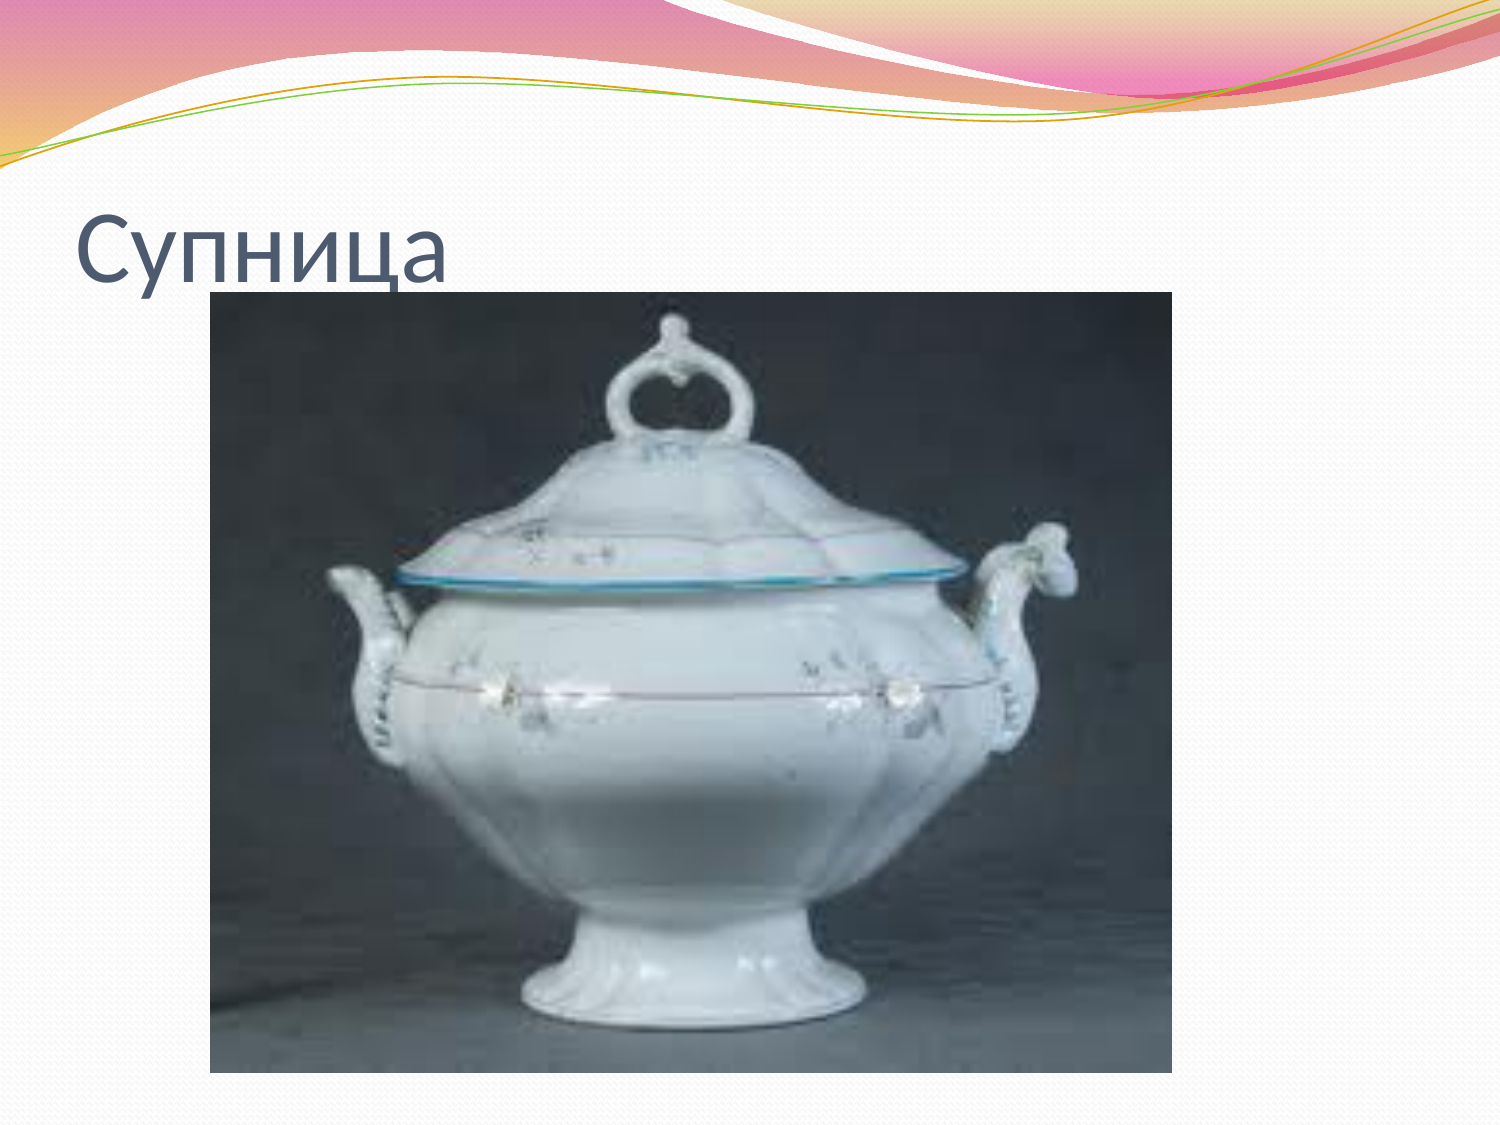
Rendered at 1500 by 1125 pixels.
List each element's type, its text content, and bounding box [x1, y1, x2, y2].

title Супница [75, 115, 1438, 303]
picture [210, 292, 1173, 1073]
